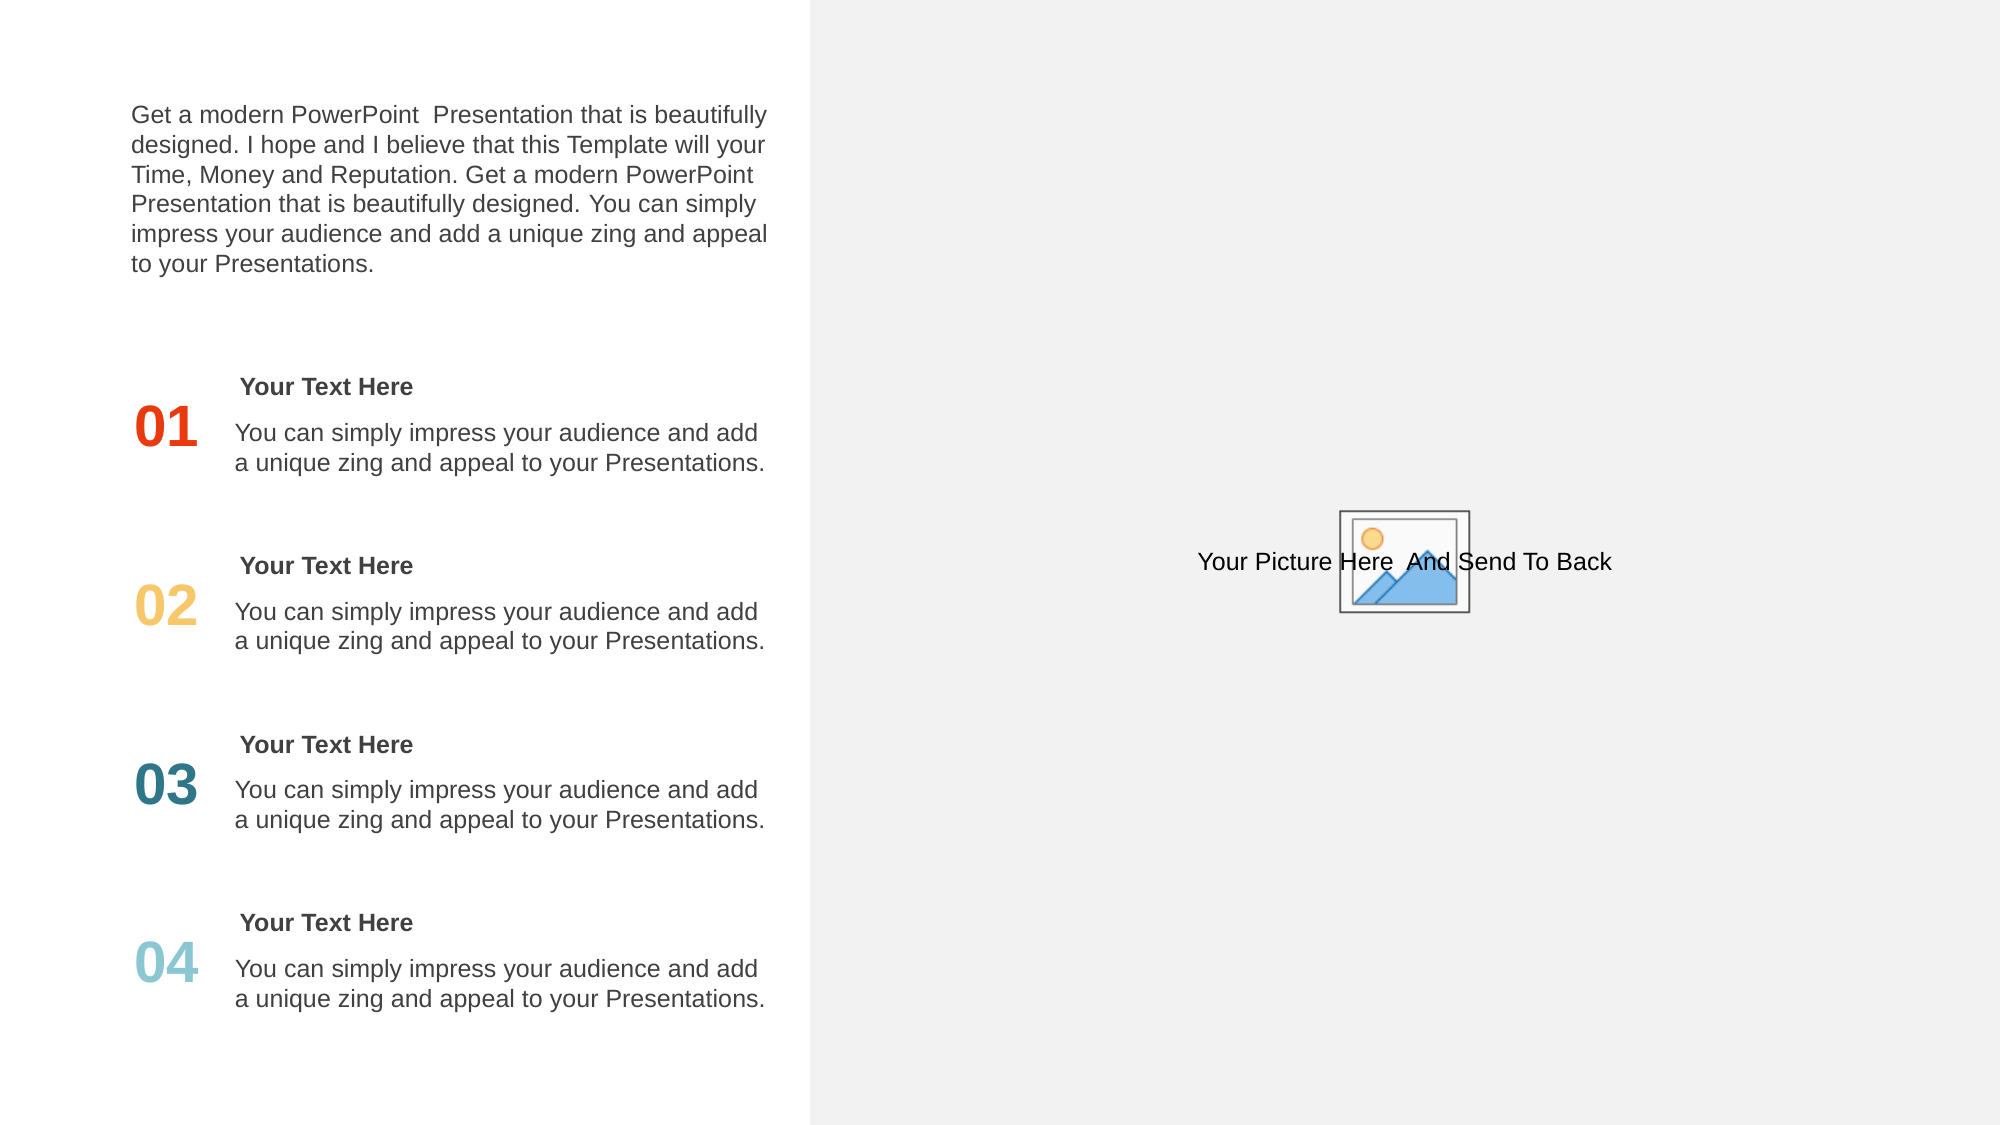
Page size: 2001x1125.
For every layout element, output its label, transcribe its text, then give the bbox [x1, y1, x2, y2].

text_box 01 [116, 381, 219, 466]
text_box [219, 542, 791, 664]
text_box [219, 363, 791, 485]
picture [810, 0, 2000, 1125]
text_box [219, 899, 791, 1021]
text_box Get a modern PowerPoint Presentation that is beautifully designed. I hope and I believe that this Template will your Time, Money and Reputation. Get a modern PowerPoint Presentation that is beautifully designed. You can simply impress your audience and add a unique zing and appeal to your Presentations. [116, 90, 791, 286]
text_box 04 [116, 917, 219, 1002]
text_box 03 [116, 738, 219, 824]
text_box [219, 720, 791, 842]
text_box 02 [116, 559, 219, 645]
